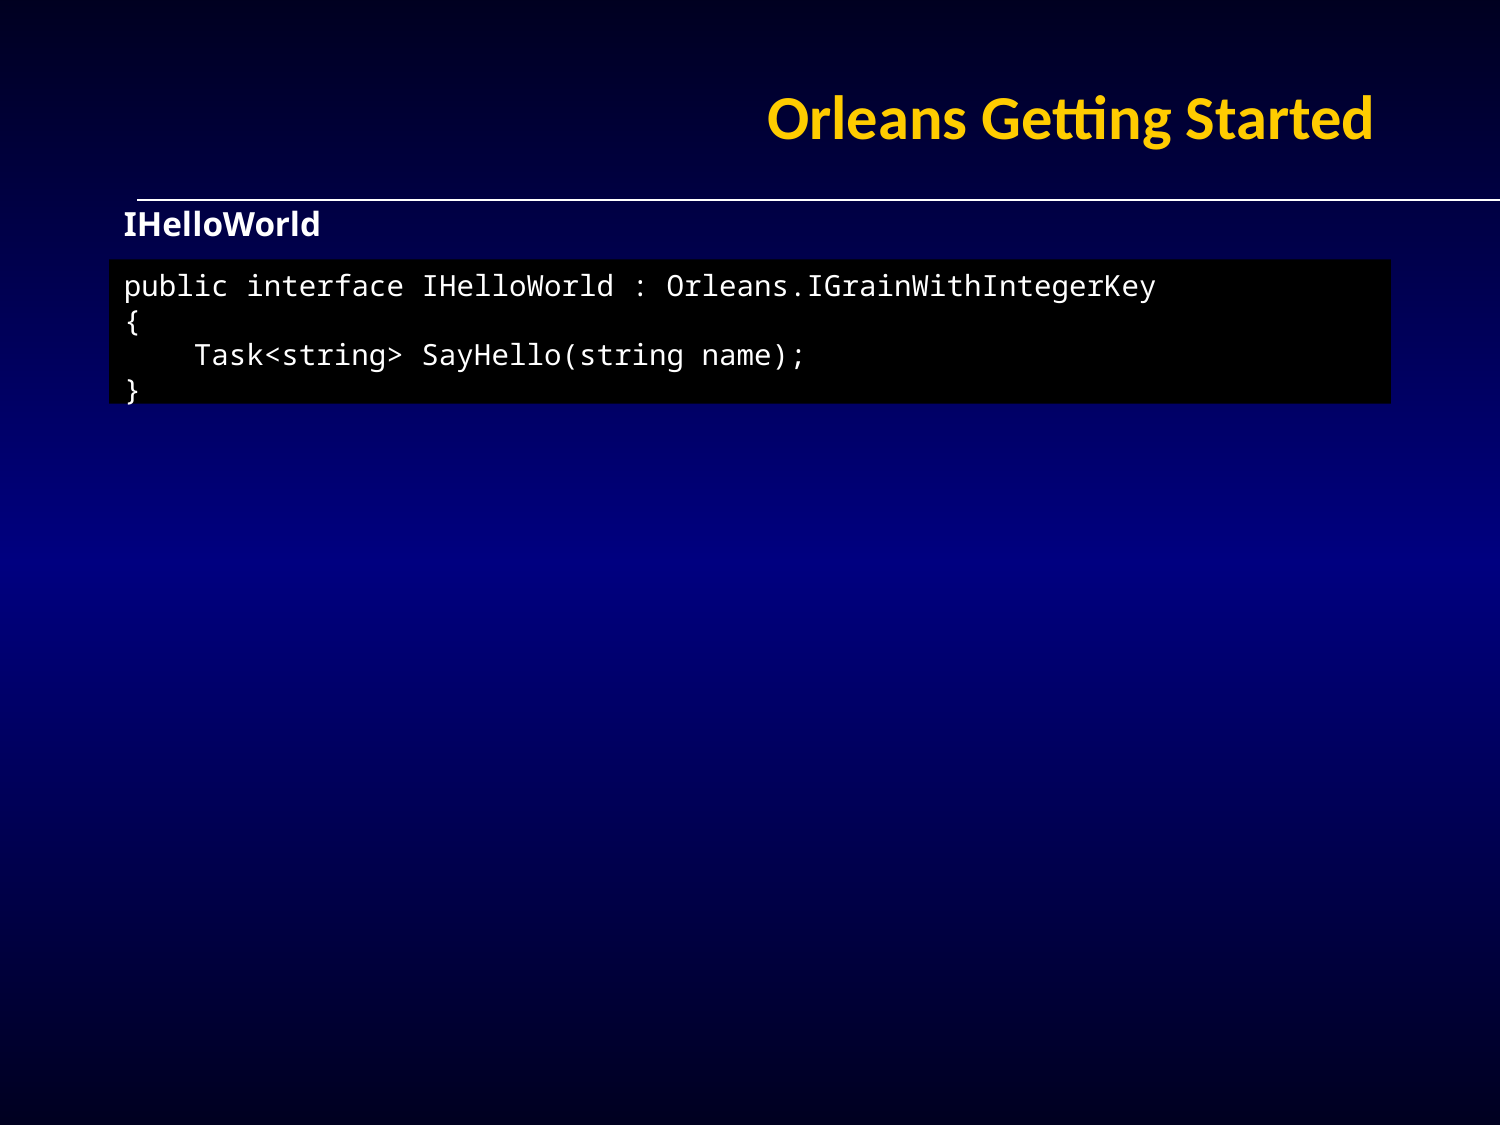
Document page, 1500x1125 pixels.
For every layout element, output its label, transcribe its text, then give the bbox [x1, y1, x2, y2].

title Orleans Getting Started [108, 64, 1392, 166]
text_box IHelloWorld [109, 196, 1391, 259]
text_box public interface IHelloWorld : Orleans.IGrainWithIntegerKey { Task<string> SayHello(string name); } [109, 259, 1391, 404]
